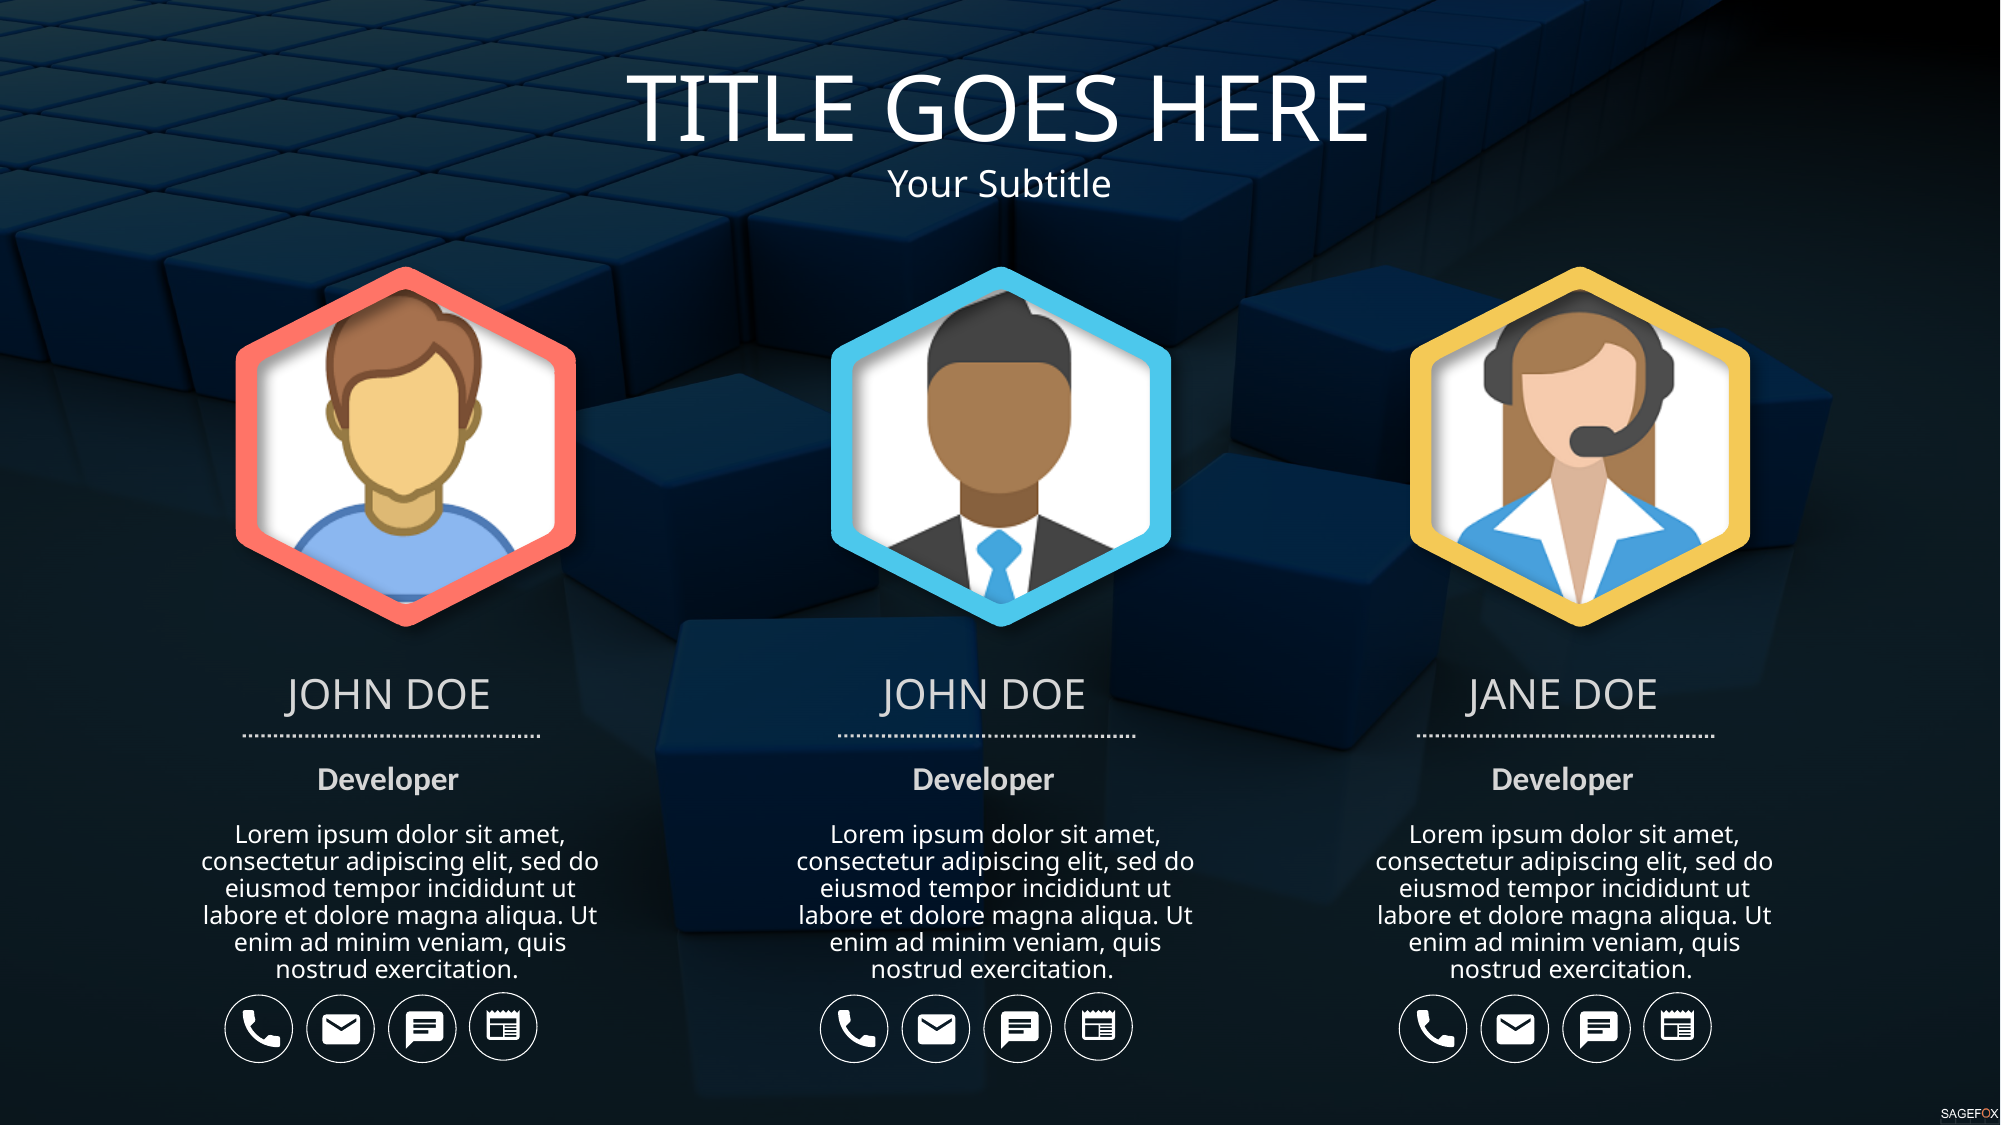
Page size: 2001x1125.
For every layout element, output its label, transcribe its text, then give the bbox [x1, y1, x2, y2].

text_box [820, 992, 1133, 1063]
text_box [1399, 992, 1712, 1063]
text_box Lorem ipsum dolor sit amet, consectetur adipiscing elit, sed do eiusmod tempor incididunt ut labore et dolore magna aliqua. Ut enim ad minim veniam, quis nostrud exercitation. [1362, 822, 1787, 973]
text_box Developer [1387, 758, 1738, 801]
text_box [224, 992, 537, 1063]
text_box Lorem ipsum dolor sit amet, consectetur adipiscing elit, sed do eiusmod tempor incididunt ut labore et dolore magna aliqua. Ut enim ad minim veniam, quis nostrud exercitation. [188, 822, 613, 973]
picture [0, 0, 2001, 1125]
text_box Developer [808, 758, 1159, 801]
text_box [1399, 276, 1760, 617]
text_box JOHN DOE [235, 674, 543, 718]
text_box TITLE GOES HERE Your Subtitle [548, 42, 1452, 212]
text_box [225, 276, 586, 617]
text_box Developer [213, 758, 564, 801]
text_box Lorem ipsum dolor sit amet, consectetur adipiscing elit, sed do eiusmod tempor incididunt ut labore et dolore magna aliqua. Ut enim ad minim veniam, quis nostrud exercitation. [783, 822, 1208, 973]
text_box JANE DOE [1410, 674, 1717, 718]
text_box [821, 276, 1182, 617]
text_box JOHN DOE [831, 674, 1138, 718]
